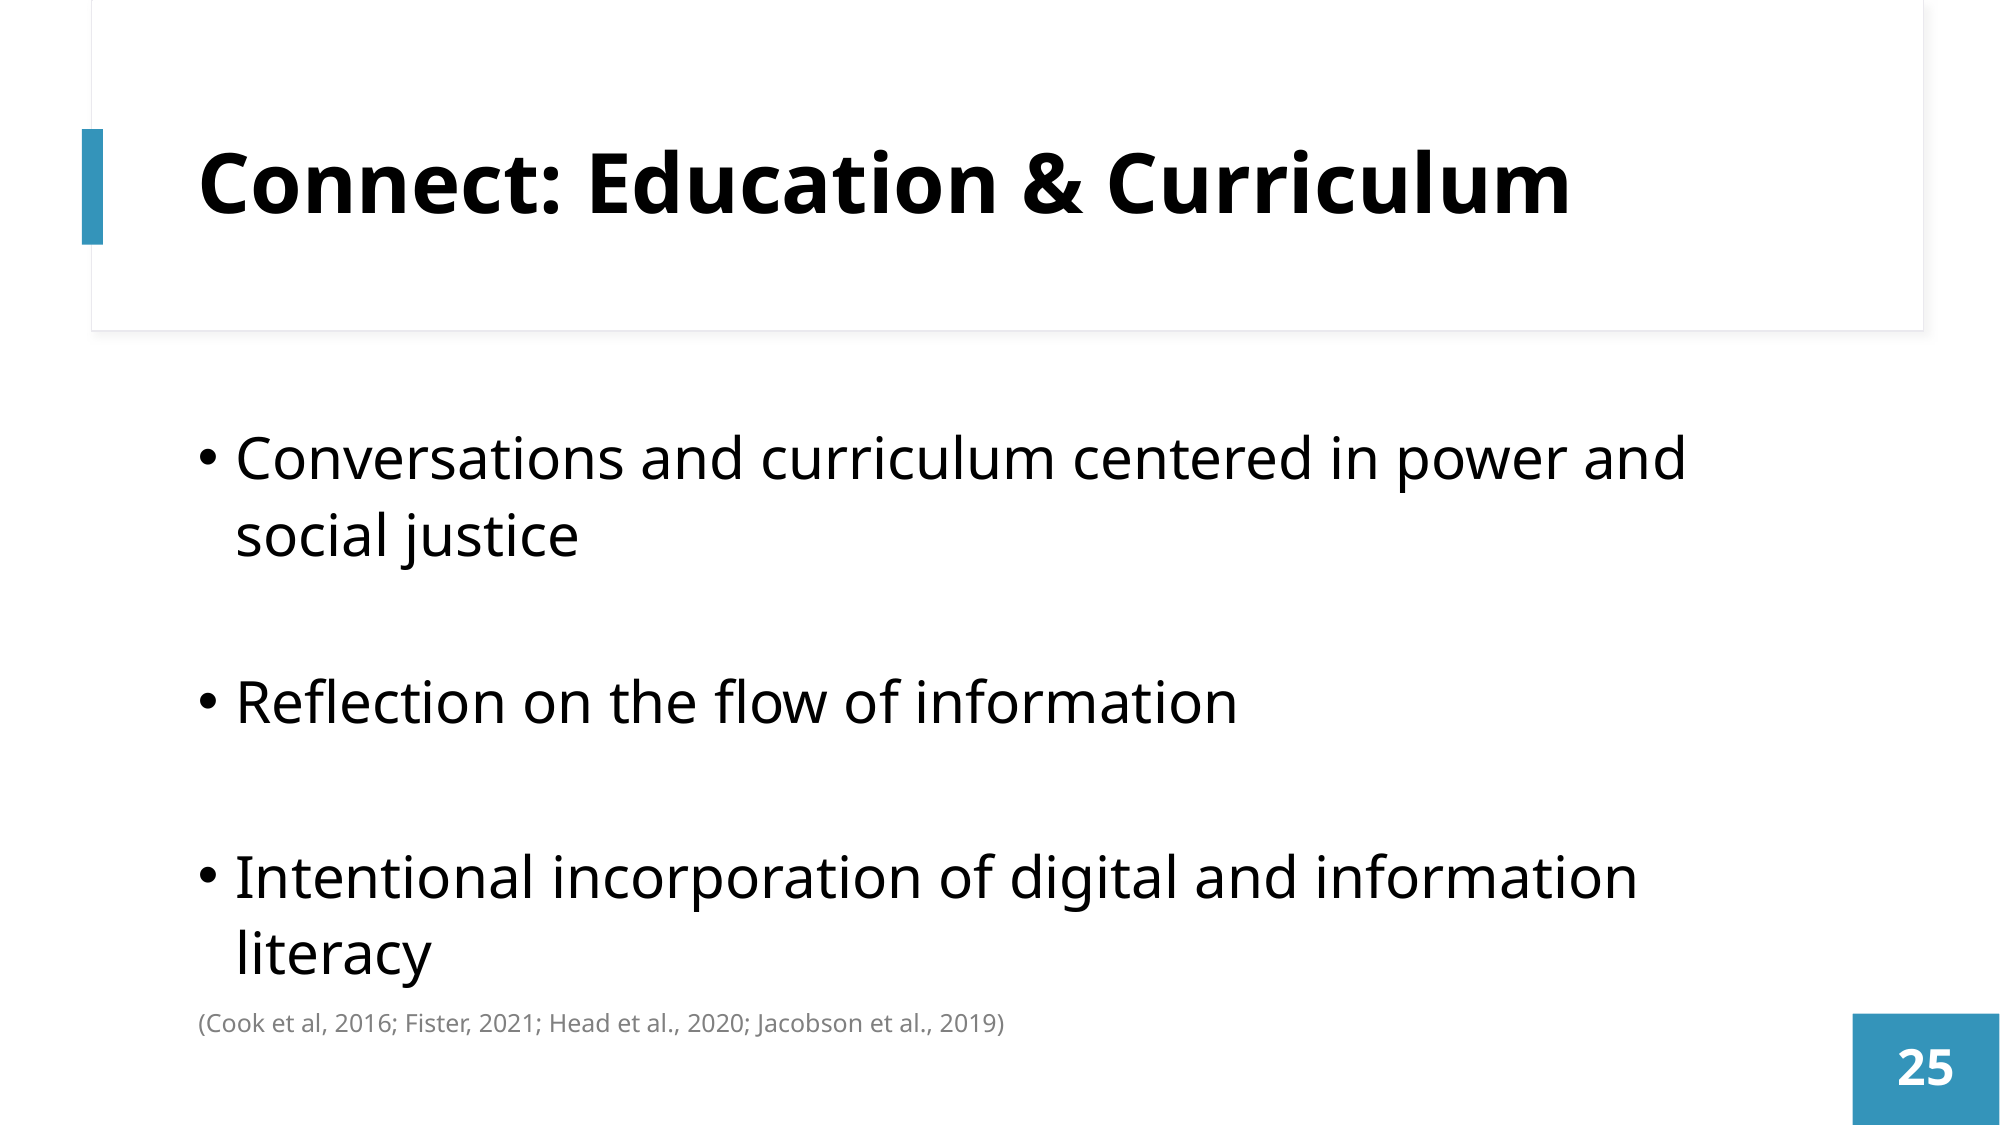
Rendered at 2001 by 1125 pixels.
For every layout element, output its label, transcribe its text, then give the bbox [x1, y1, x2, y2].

title Connect: Education & Curriculum [183, 90, 1851, 284]
list Conversations and curriculum centered in power and social justice Reflection on the flow of information Intentional incorporation of digital and information literacy [183, 406, 1851, 1013]
text_box 25 [1852, 1013, 2000, 1125]
text_box (Cook et al, 2016; Fister, 2021; Head et al., 2020; Jacobson et al., 2019) [183, 999, 1710, 1045]
